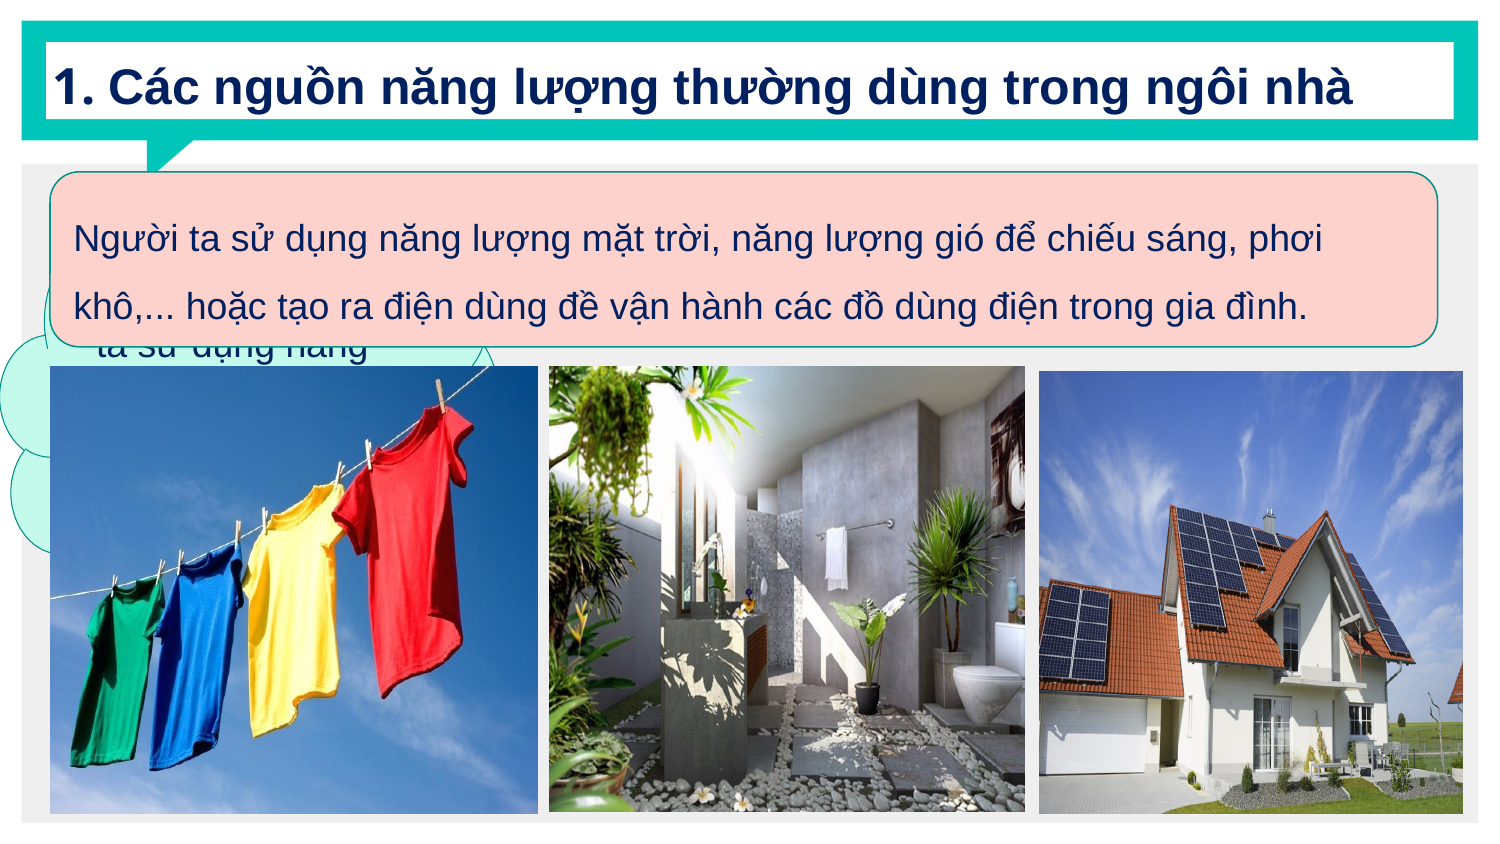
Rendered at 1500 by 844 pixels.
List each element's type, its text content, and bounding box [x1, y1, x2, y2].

title 1. Các nguồn năng lượng thường dùng trong ngôi nhà [37, 9, 1376, 130]
picture [49, 366, 538, 815]
picture [1039, 371, 1463, 815]
picture [549, 366, 1026, 812]
text_box Theo em, người ta sử dụng năng lượng mặt trời và năng lượng gió để làm những gì? [0, 288, 496, 553]
text_box Người ta sử dụng năng lượng mặt trời, năng lượng gió để chiếu sáng, phơi khô,... hoặc tạo ra điện dùng đề vận hành các đồ dùng điện trong gia đình. [47, 169, 1440, 349]
